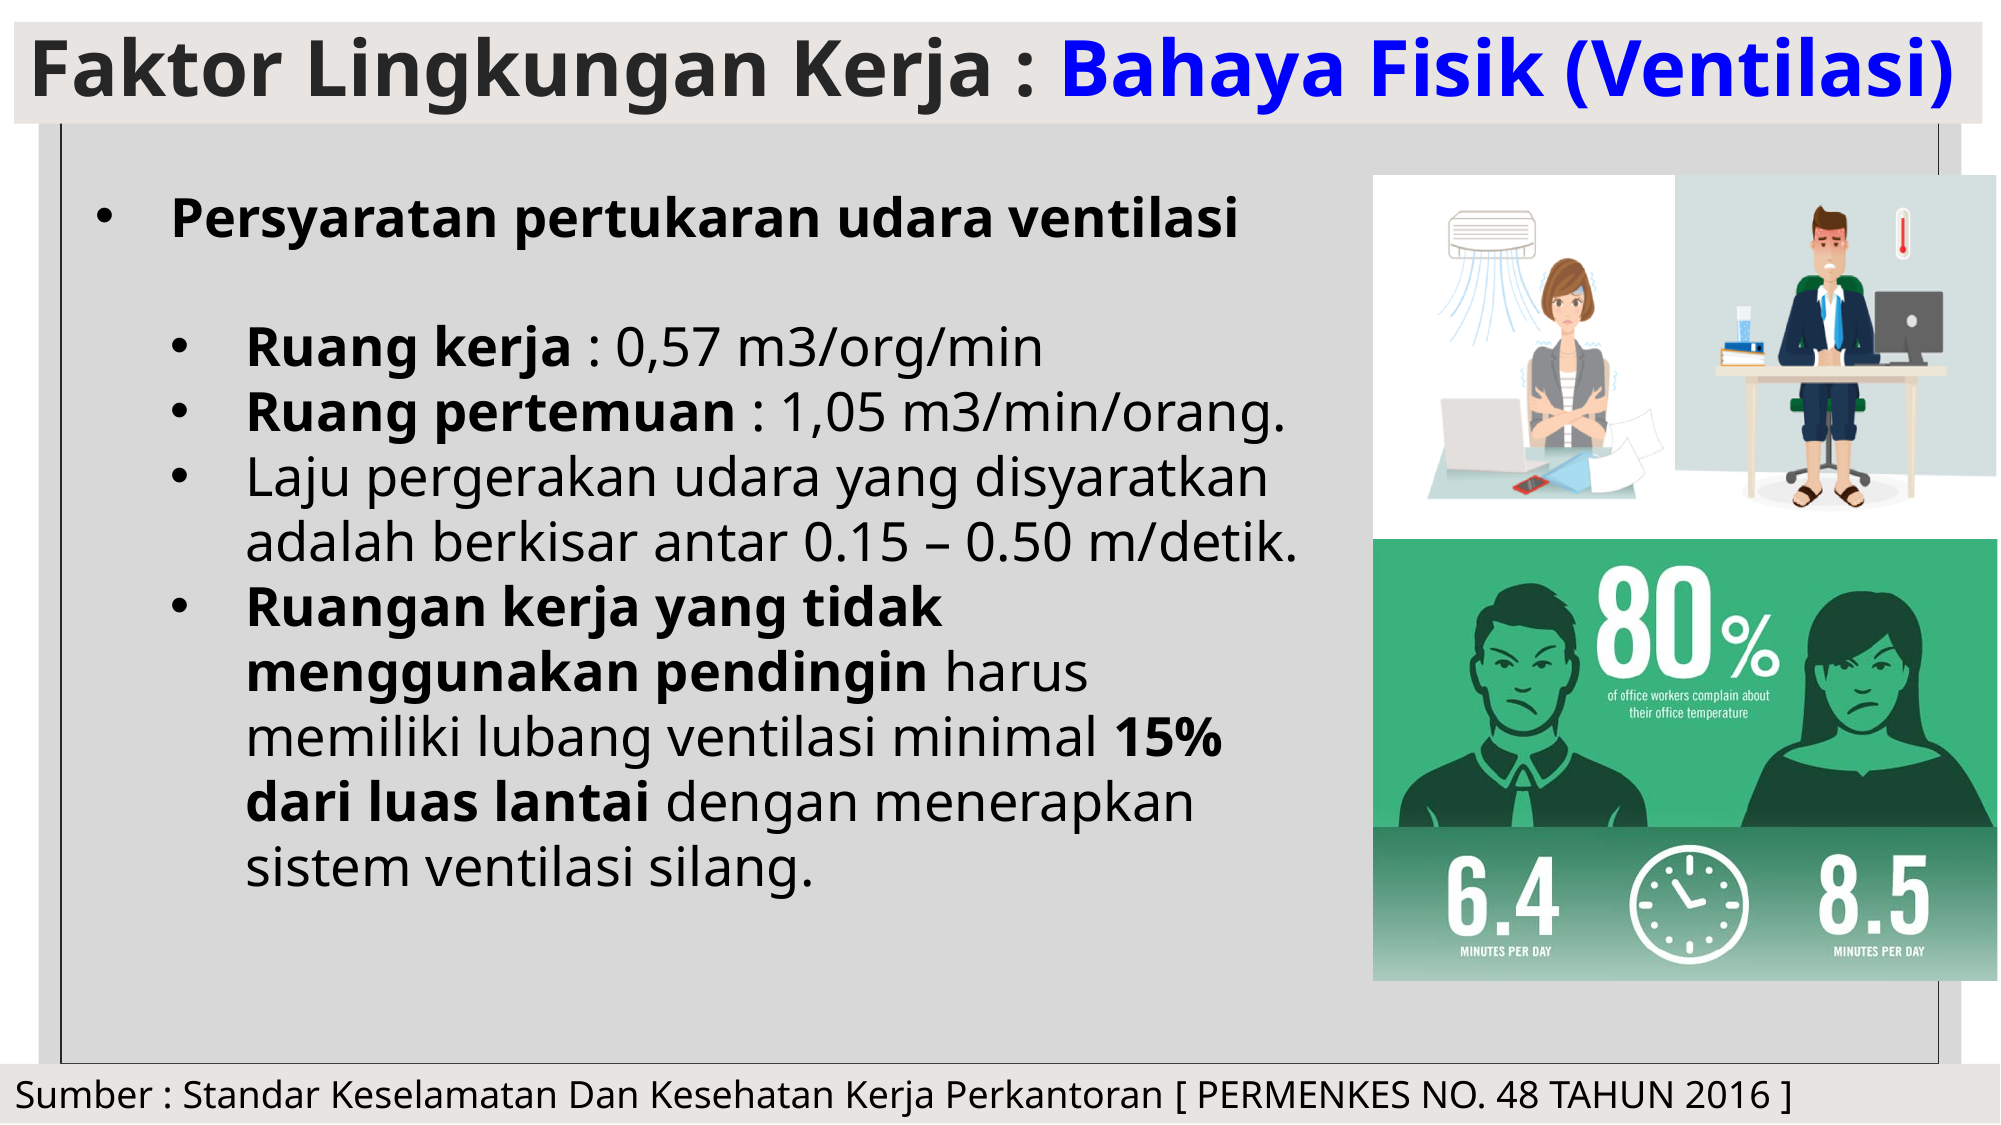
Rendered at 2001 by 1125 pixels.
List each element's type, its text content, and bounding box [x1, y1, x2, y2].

text_box Faktor Lingkungan Kerja : Bahaya Fisik (Ventilasi) [14, 21, 1983, 124]
text_box Sumber : Standar Keselamatan Dan Kesehatan Kerja Perkantoran [ PERMENKES NO. 48 TAHUN 2016 ] [0, 1063, 2000, 1124]
picture [1373, 175, 1998, 981]
text_box Persyaratan pertukaran udara ventilasi Ruang kerja : 0,57 m3/org/min Ruang pertemuan : 1,05 m3/min/orang. Laju pergerakan udara yang disyaratkan adalah berkisar antar 0.15 – 0.50 m/detik. Ruangan kerja yang tidak menggunakan pendingin harus memiliki lubang ventilasi minimal 15% dari luas lantai dengan menerapkan sistem ventilasi silang. [80, 175, 1336, 905]
